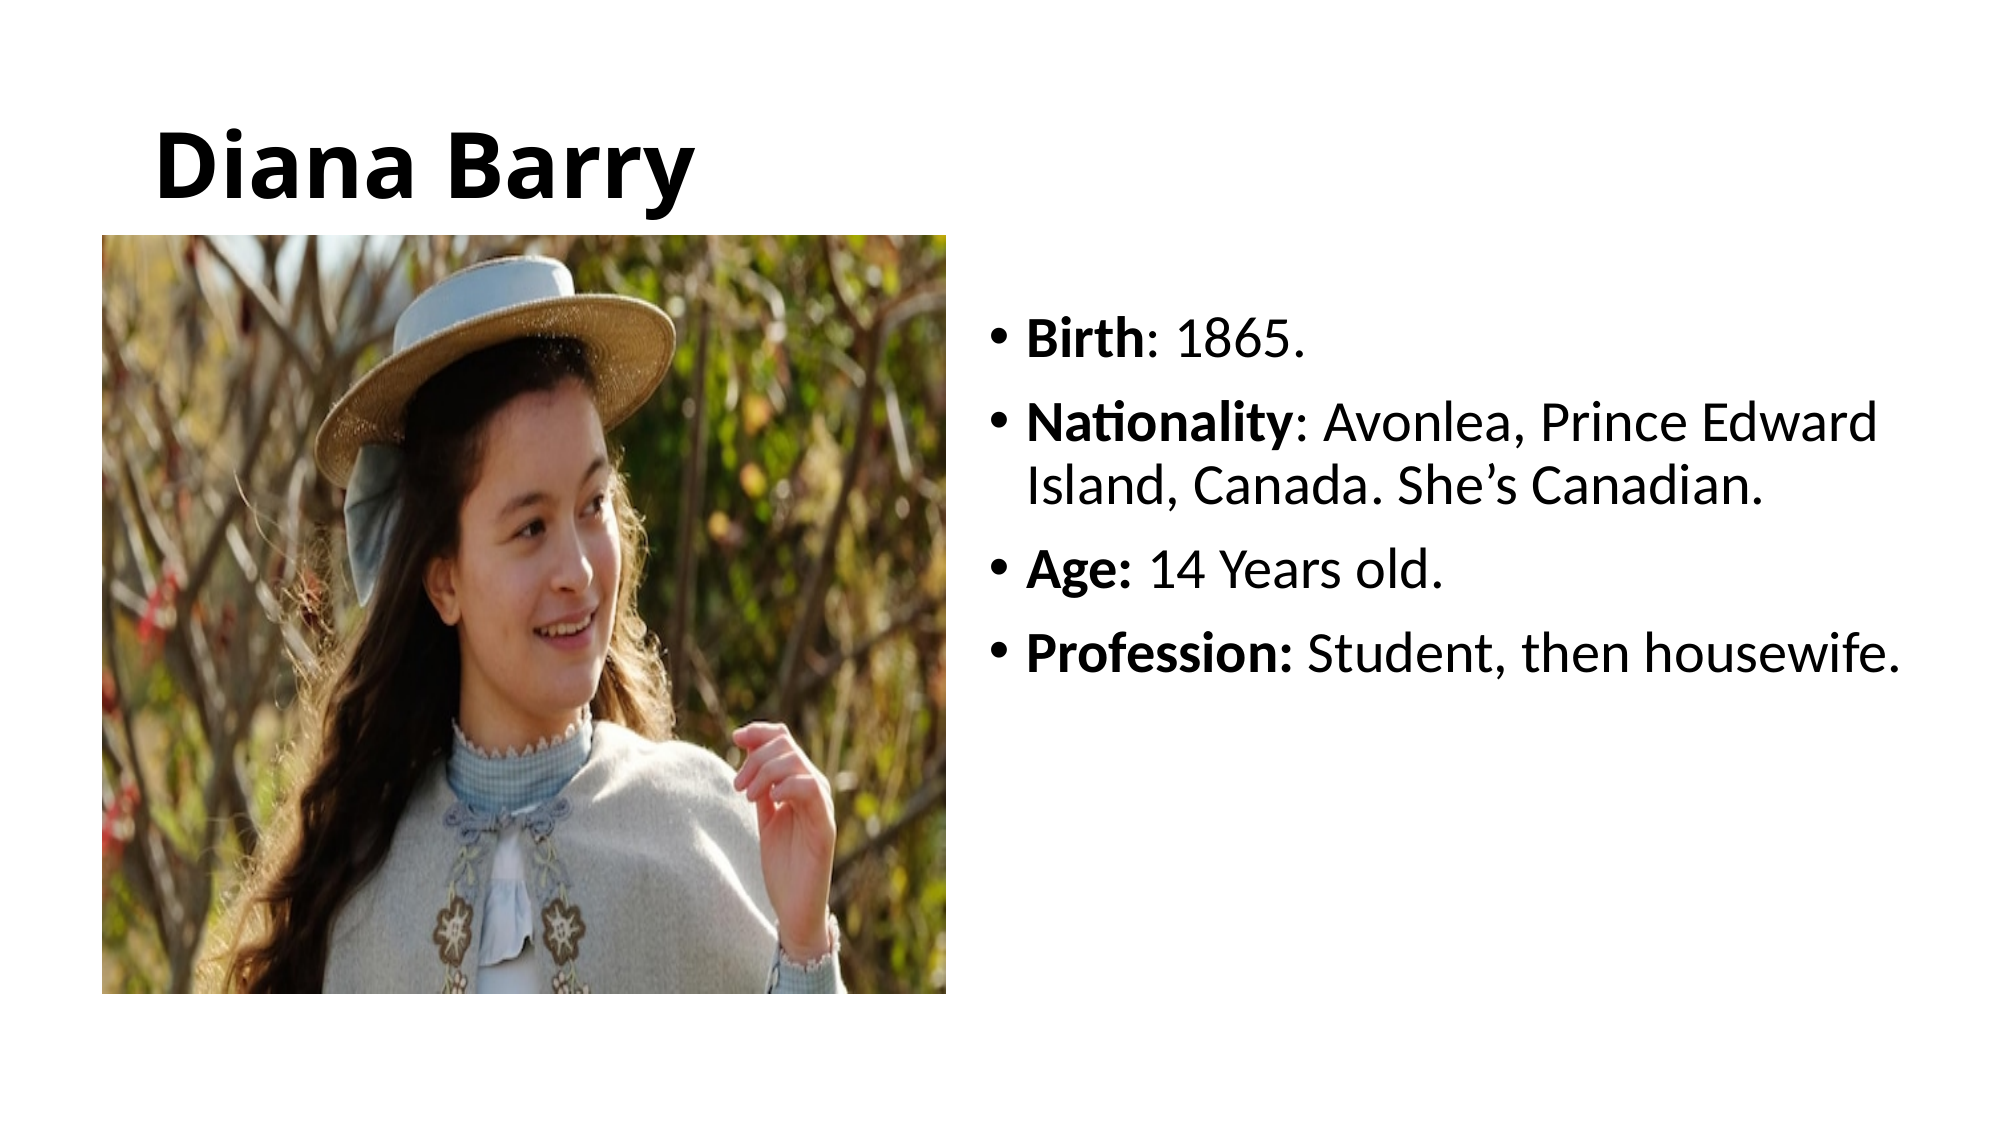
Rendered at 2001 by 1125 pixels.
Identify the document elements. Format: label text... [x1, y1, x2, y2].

list Birth: 1865. Nationality: Avonlea, Prince Edward Island, Canada. She’s Canadian. Age: 14 Years old. Profession: Student, then housewife. [973, 299, 1924, 994]
picture [102, 235, 946, 994]
title Diana Barry [137, 59, 1863, 278]
